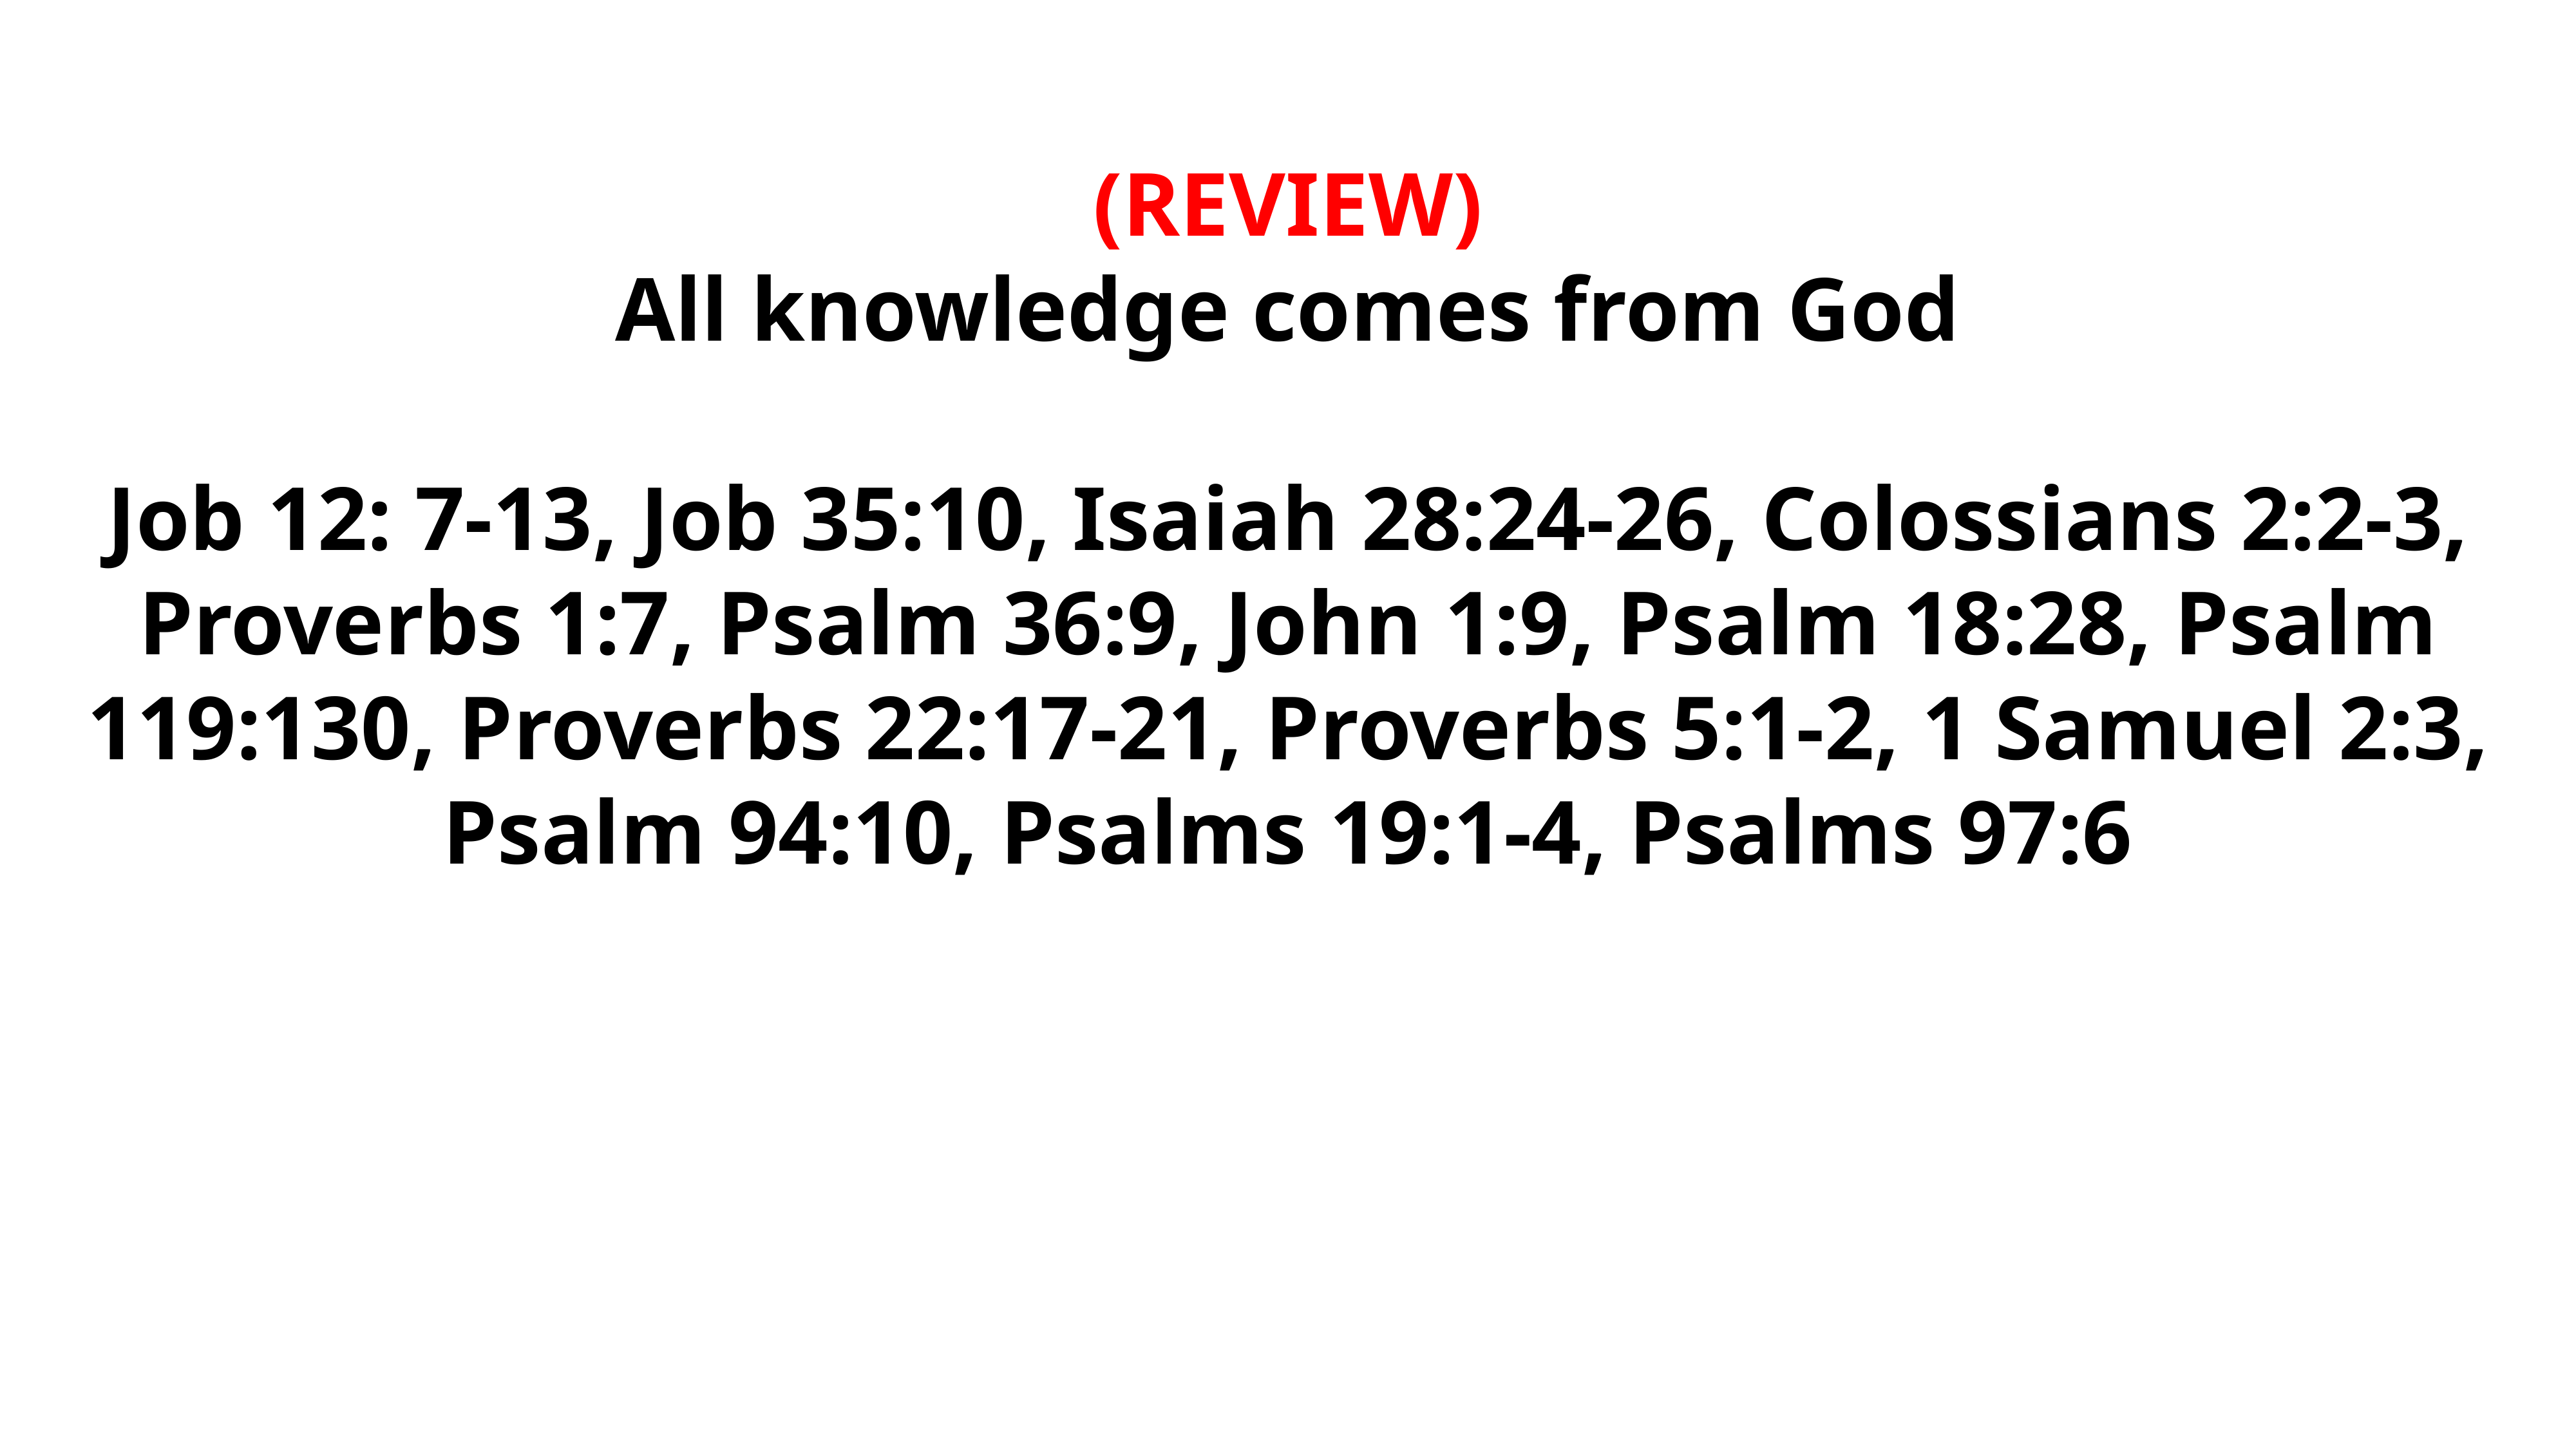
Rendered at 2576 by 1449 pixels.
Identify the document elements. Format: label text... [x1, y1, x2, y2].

text_box (REVIEW) All knowledge comes from God Job 12: 7-13, Job 35:10, Isaiah 28:24-26, Colossians 2:2-3, Proverbs 1:7, Psalm 36:9, John 1:9, Psalm 18:28, Psalm 119:130, Proverbs 22:17-21, Proverbs 5:1-2, 1 Samuel 2:3, Psalm 94:10, Psalms 19:1-4, Psalms 97:6 [0, 39, 2576, 1410]
